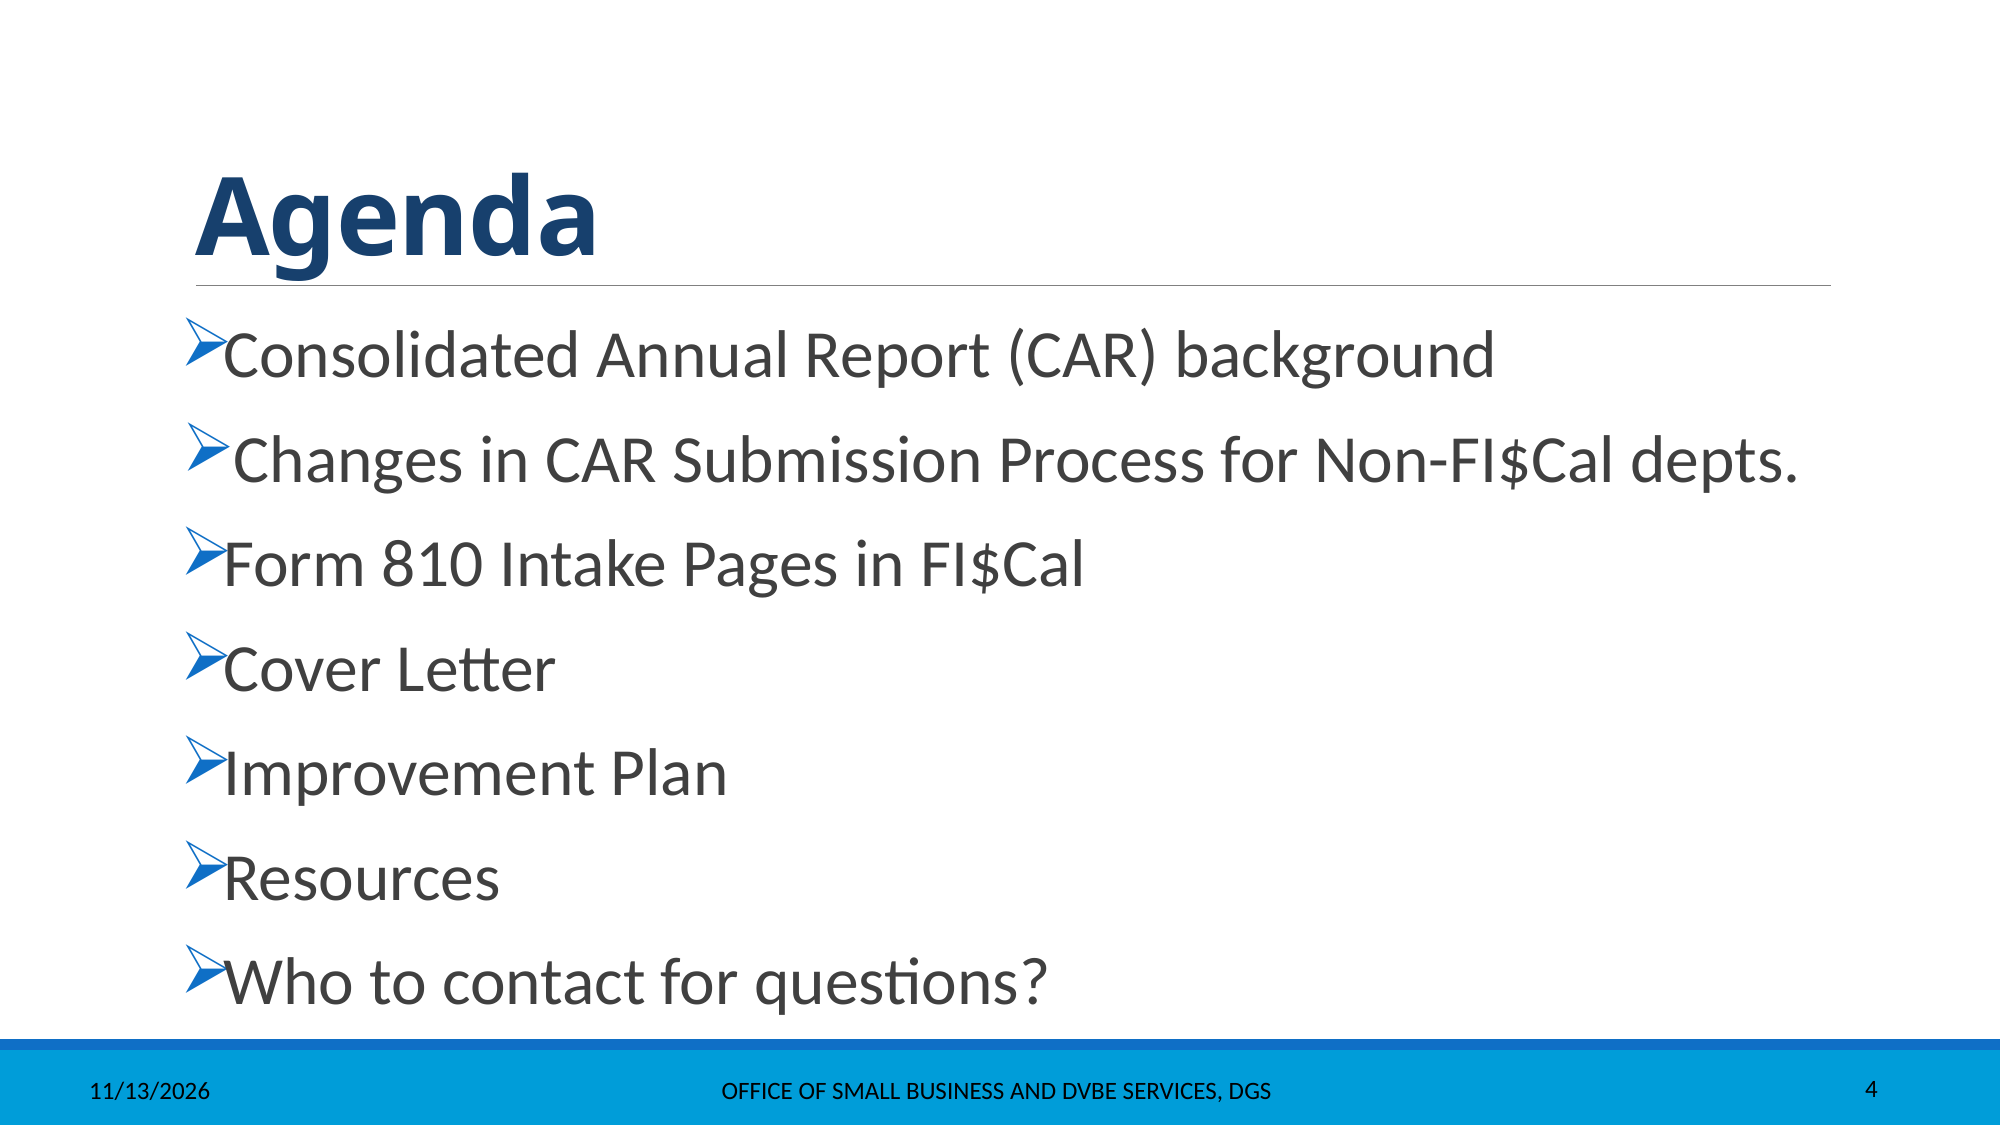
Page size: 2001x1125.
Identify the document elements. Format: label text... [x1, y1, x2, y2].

slide_number 4 [1850, 1059, 2000, 1120]
list Consolidated Annual Report (CAR) background Changes in CAR Submission Process for Non-FI$Cal depts. Form 810 Intake Pages in FI$Cal Cover Letter Improvement Plan Resources Who to contact for questions? [180, 302, 1830, 1050]
title Agenda [180, 47, 1830, 285]
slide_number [0, 1059, 300, 1120]
footer Office Of Small Business And DVBE Services, DGS [549, 1059, 1450, 1120]
